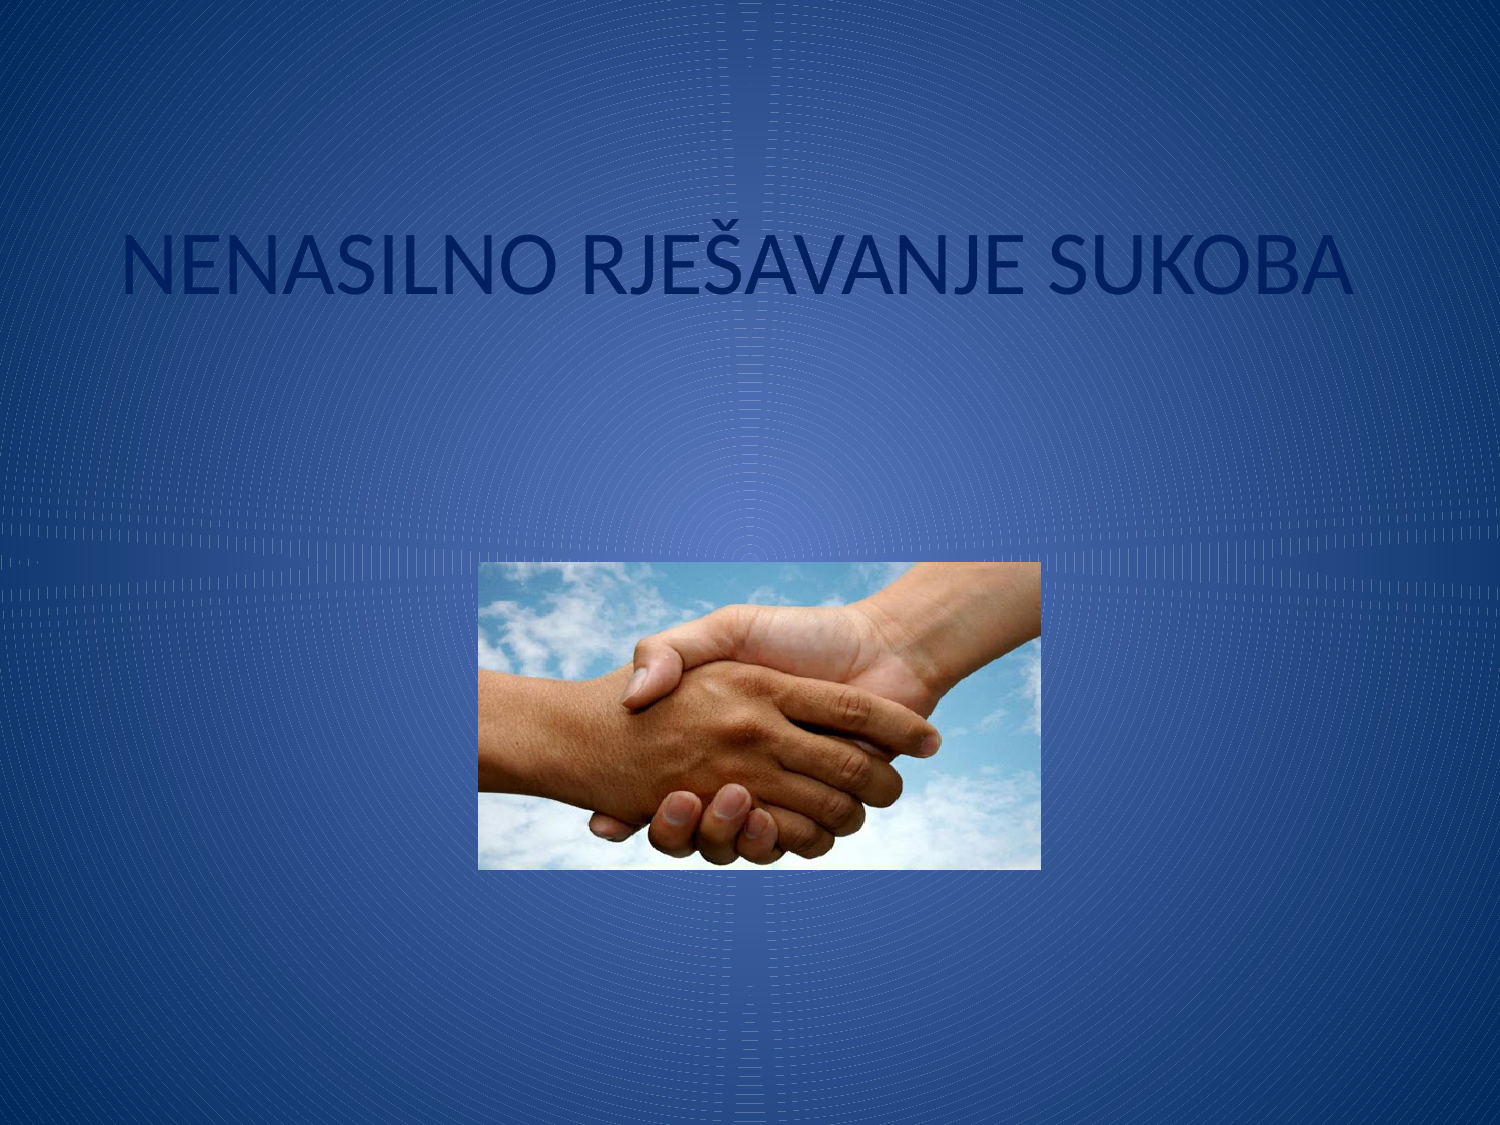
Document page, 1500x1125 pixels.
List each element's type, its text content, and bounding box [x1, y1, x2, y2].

title NENASILNO RJEŠAVANJE SUKOBA [100, 42, 1376, 473]
picture [478, 562, 1041, 870]
